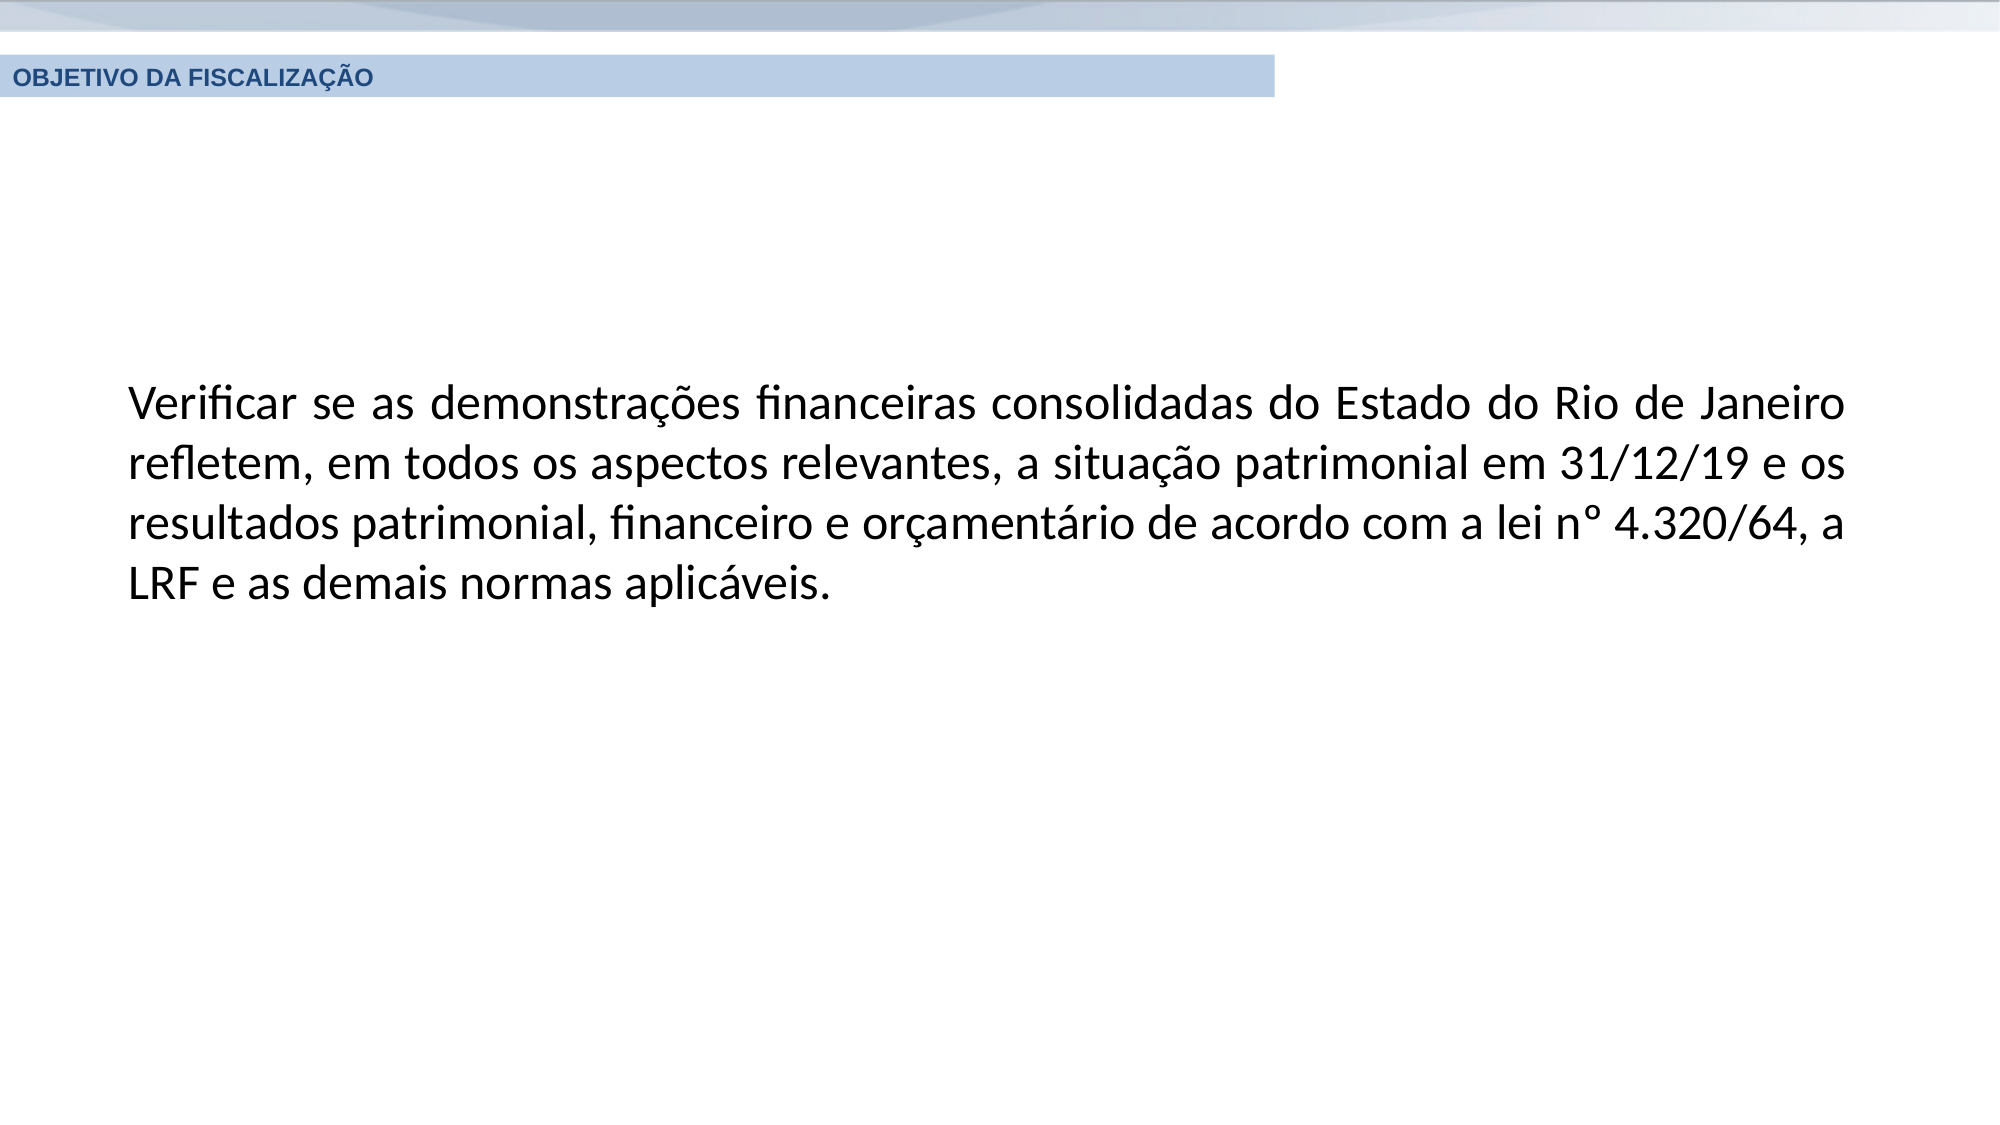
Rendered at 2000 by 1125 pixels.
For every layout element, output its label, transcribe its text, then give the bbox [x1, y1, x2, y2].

text_box OBJETIVO DA FISCALIZAÇÃO [0, 54, 1275, 98]
text_box Verificar se as demonstrações financeiras consolidadas do Estado do Rio de Janeiro refletem, em todos os aspectos relevantes, a situação patrimonial em 31/12/19 e os resultados patrimonial, financeiro e orçamentário de acordo com a lei nº 4.320/64, a LRF e as demais normas aplicáveis. [113, 361, 1863, 705]
picture [0, 0, 2000, 32]
